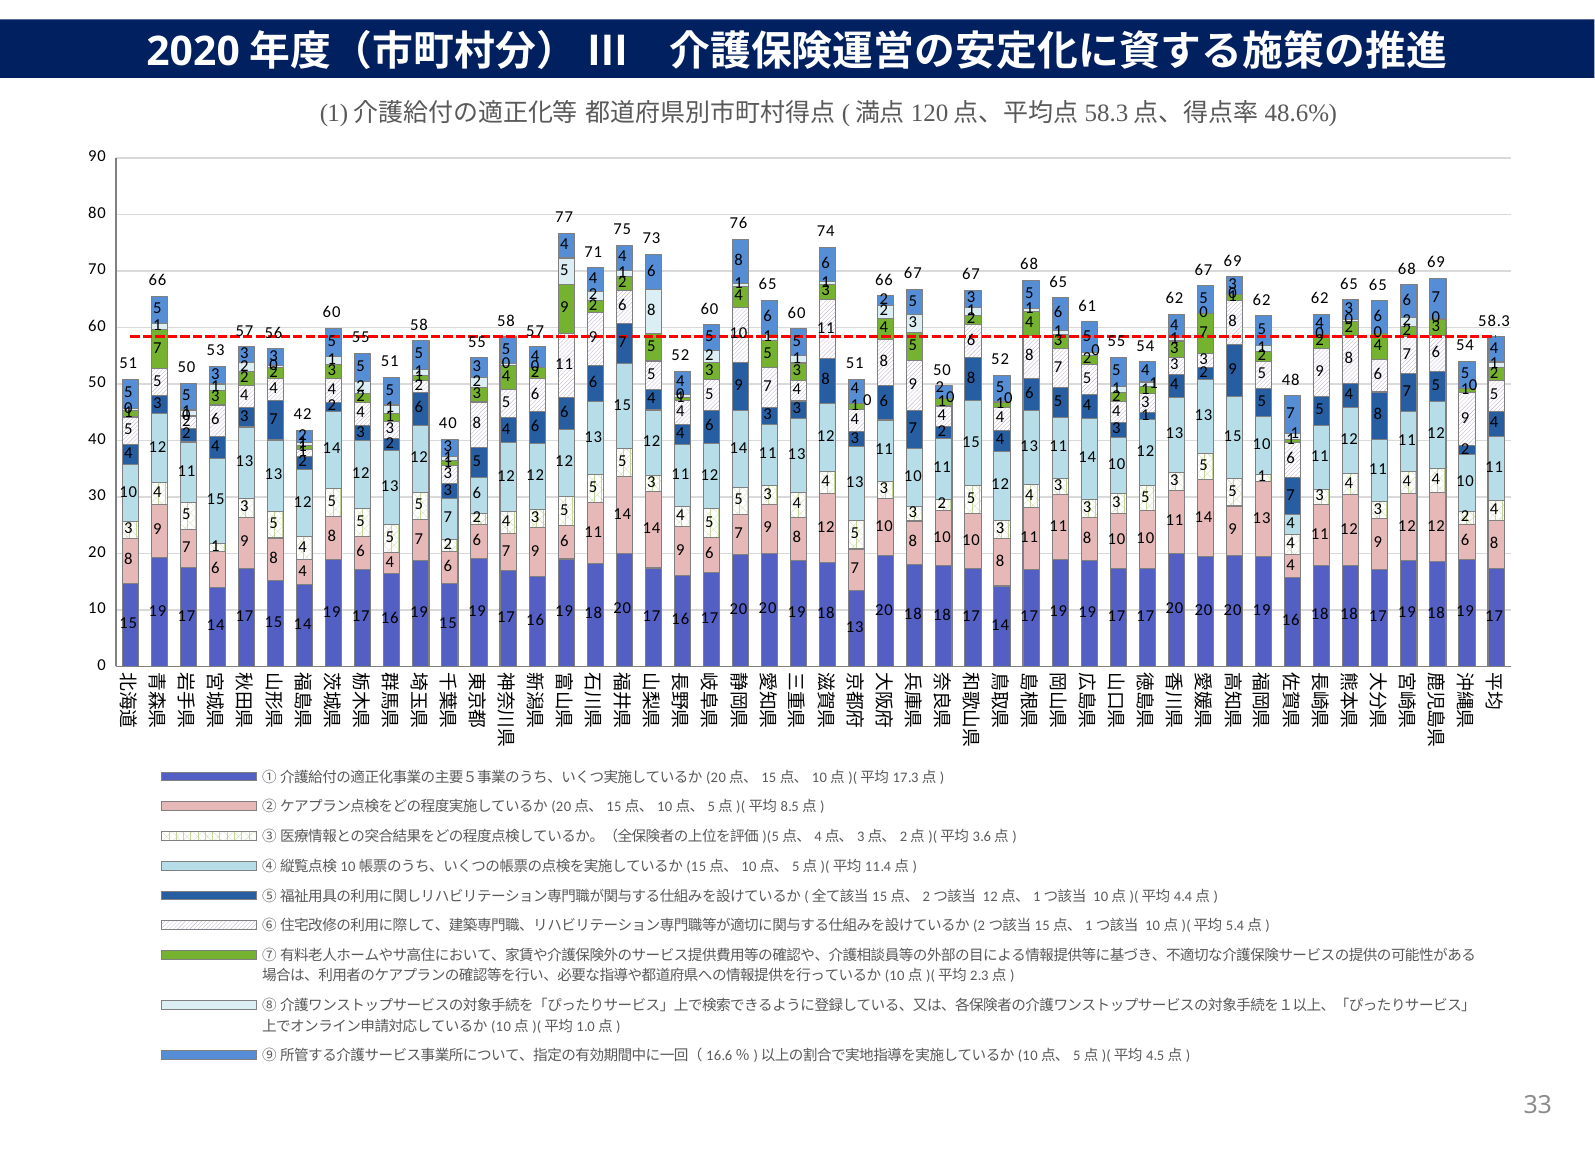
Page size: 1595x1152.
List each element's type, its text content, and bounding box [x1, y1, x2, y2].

slide_number 33 [1195, 1073, 1568, 1133]
text_box 2020年度（市町村分） Ⅲ 介護保険運営の安定化に資する施策の推進 [0, 17, 1595, 80]
chart [54, 74, 1540, 1078]
